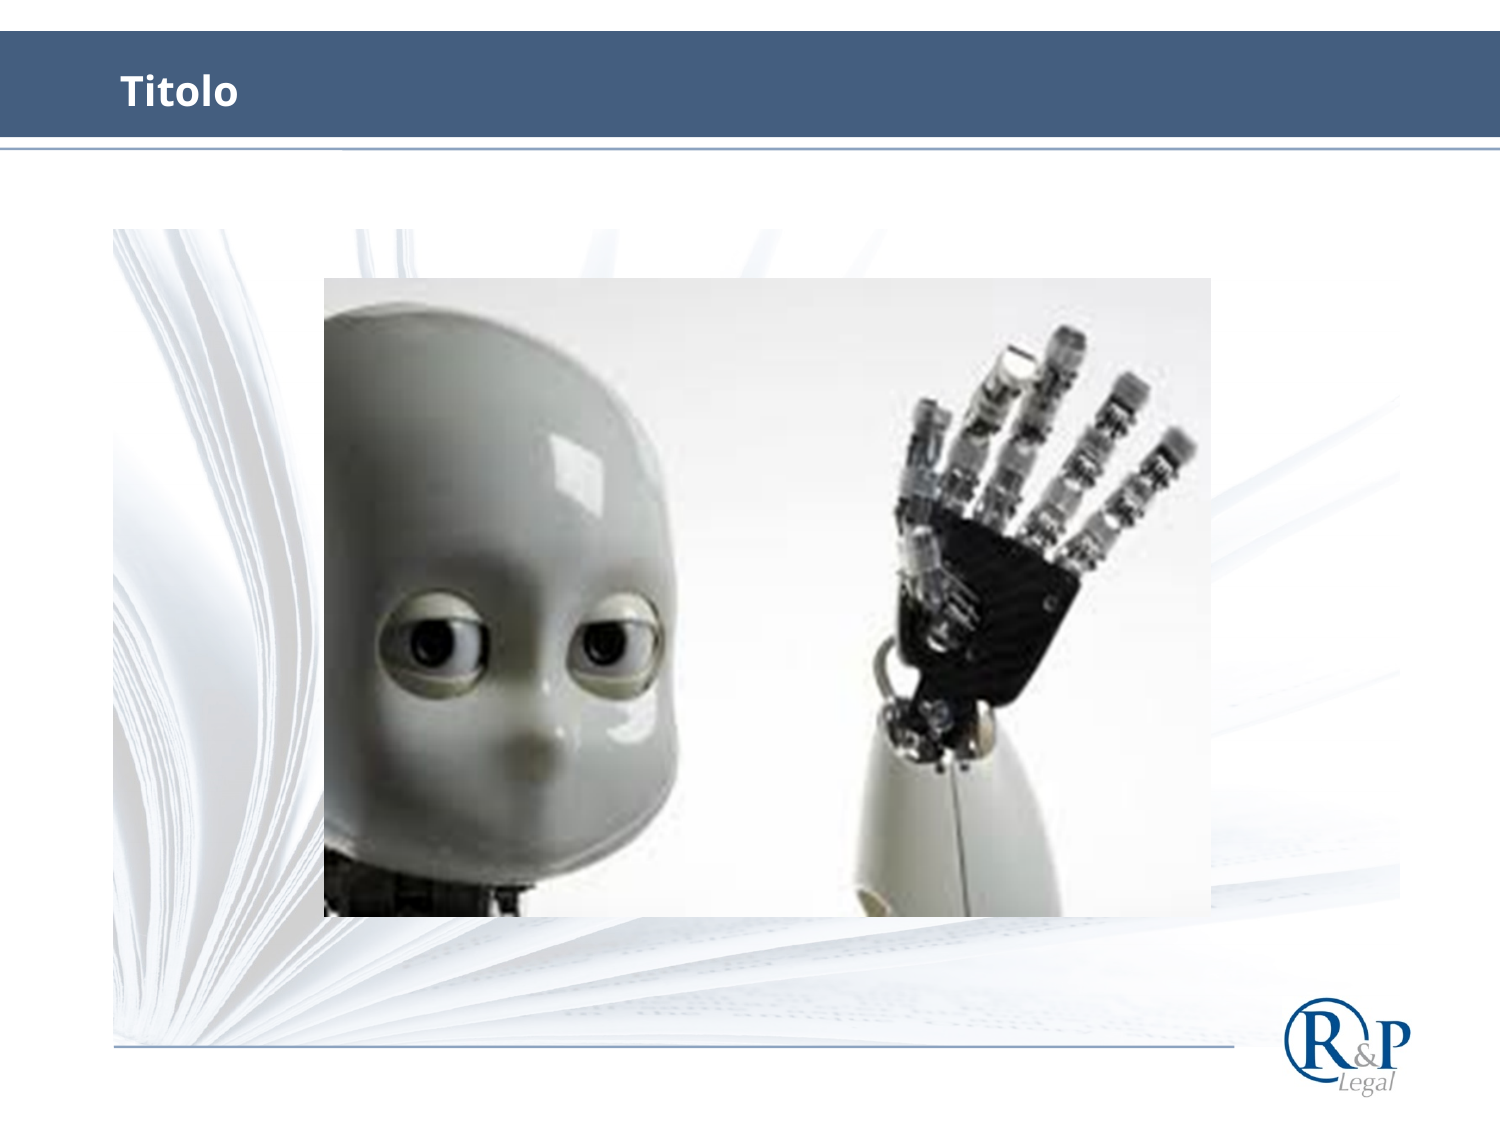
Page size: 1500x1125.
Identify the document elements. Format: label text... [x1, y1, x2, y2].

picture [113, 229, 1412, 1098]
title Titolo [104, 31, 1500, 149]
